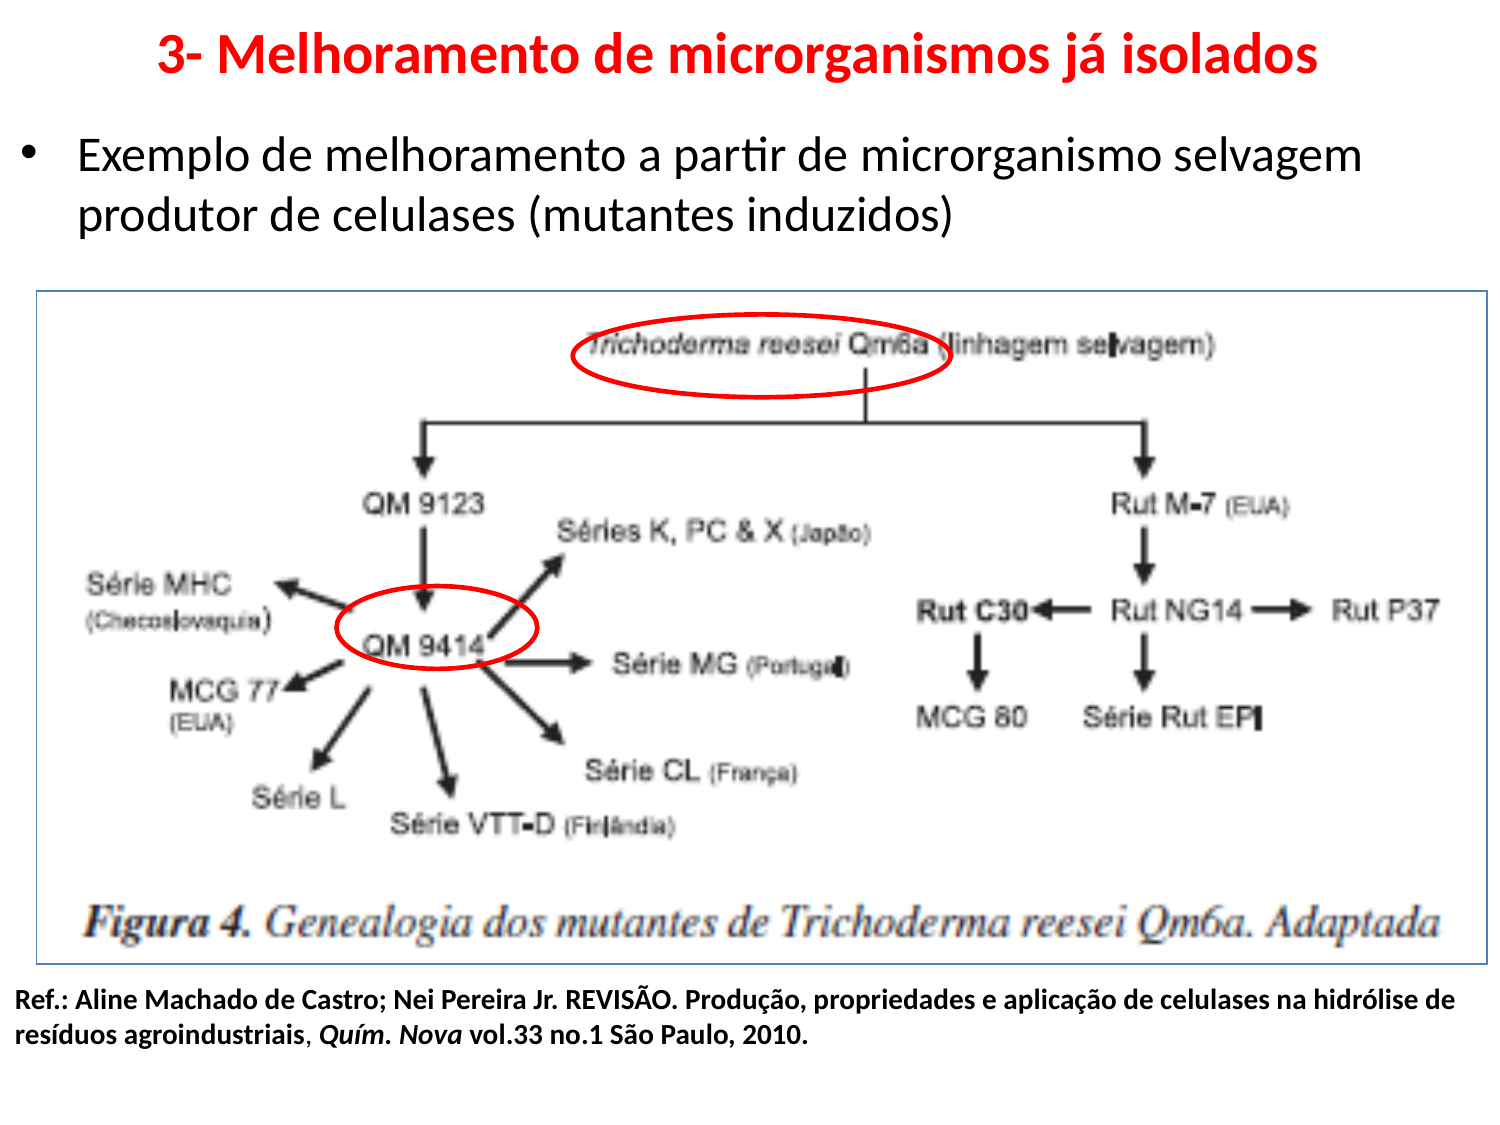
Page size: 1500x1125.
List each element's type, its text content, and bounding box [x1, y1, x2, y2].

text_box 3- Melhoramento de microrganismos já isolados [141, 7, 1359, 93]
picture [37, 291, 1487, 964]
text_box Ref.: Aline Machado de Castro; Nei Pereira Jr. REVISÃO. Produção, propriedades e aplicação de celulases na hidrólise de resíduos agroindustriais, Quím. Nova vol.33 no.1 São Paulo, 2010. [0, 972, 1500, 1058]
list Exemplo de melhoramento a partir de microrganismo selvagem produtor de celulases (mutantes induzidos) [5, 113, 1495, 308]
